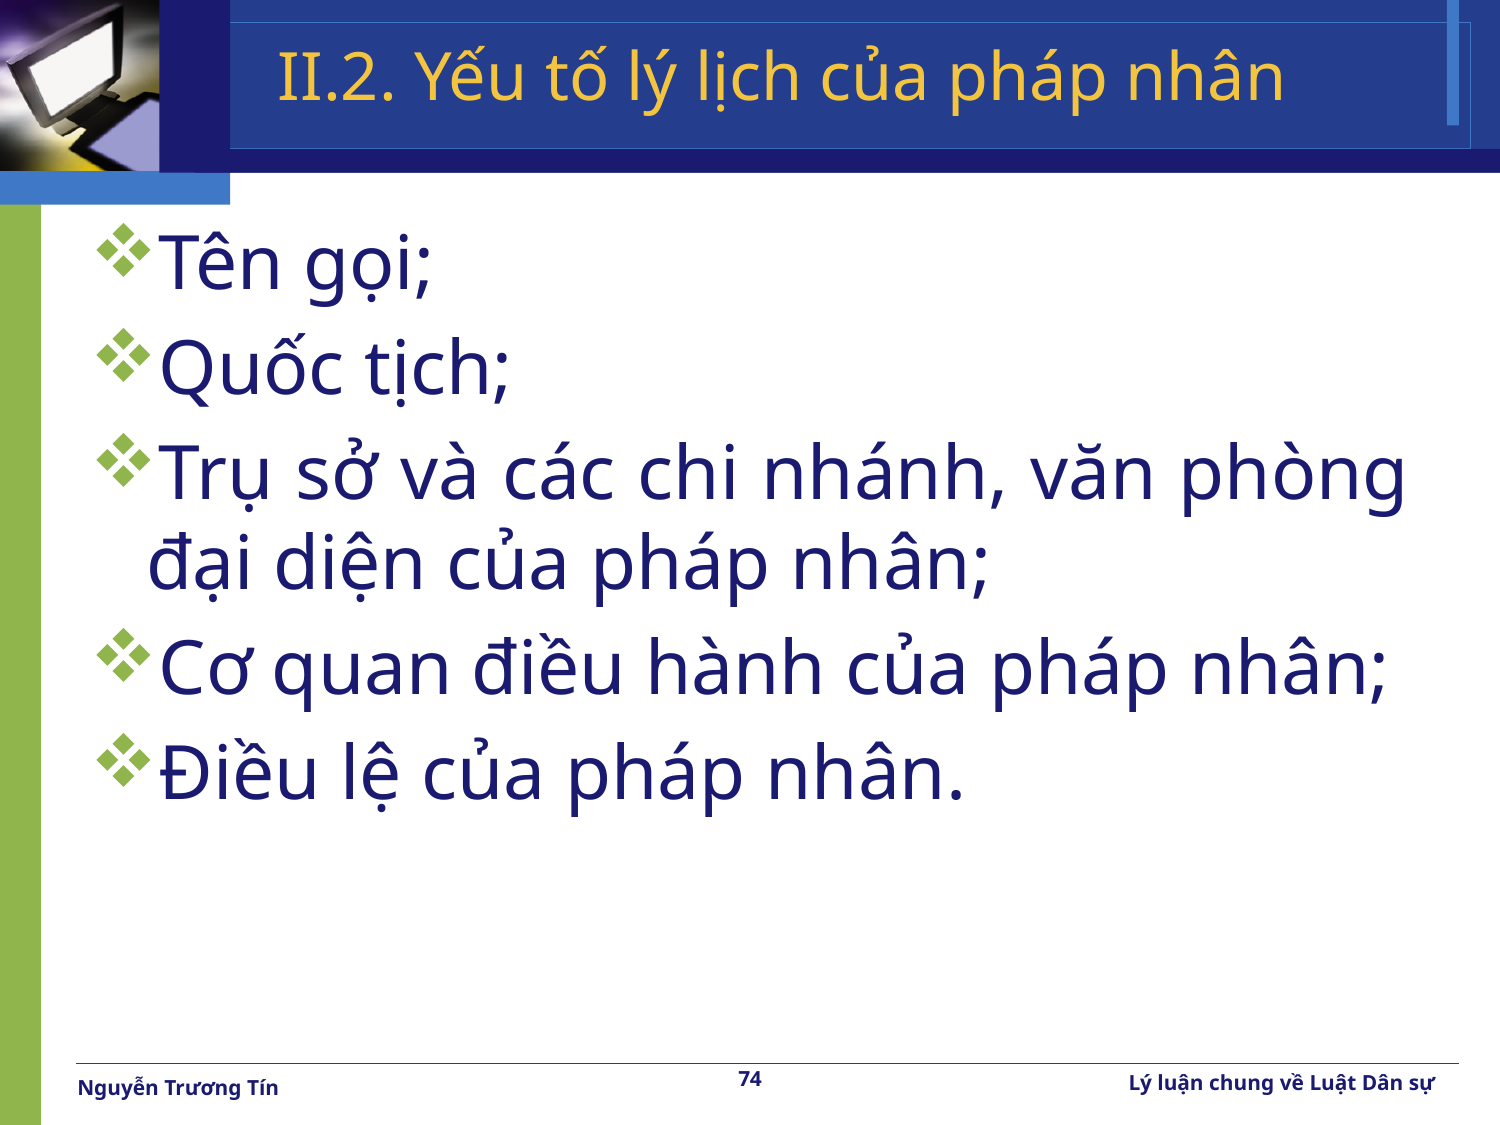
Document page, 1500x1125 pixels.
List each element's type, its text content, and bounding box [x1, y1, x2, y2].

title II.2. Yếu tố lý lịch của pháp nhân [109, 27, 1457, 121]
slide_number Nguyễn Trương Tín [62, 1067, 475, 1105]
picture [0, 0, 159, 171]
list Tên gọi; Quốc tịch; Trụ sở và các chi nhánh, văn phòng đại diện của pháp nhân; Cơ quan điều hành của pháp nhân; Điều lệ của pháp nhân. [75, 207, 1425, 1068]
footer Lý luận chung về Luật Dân sự [1068, 1062, 1450, 1106]
slide_number 74 [575, 1057, 925, 1096]
